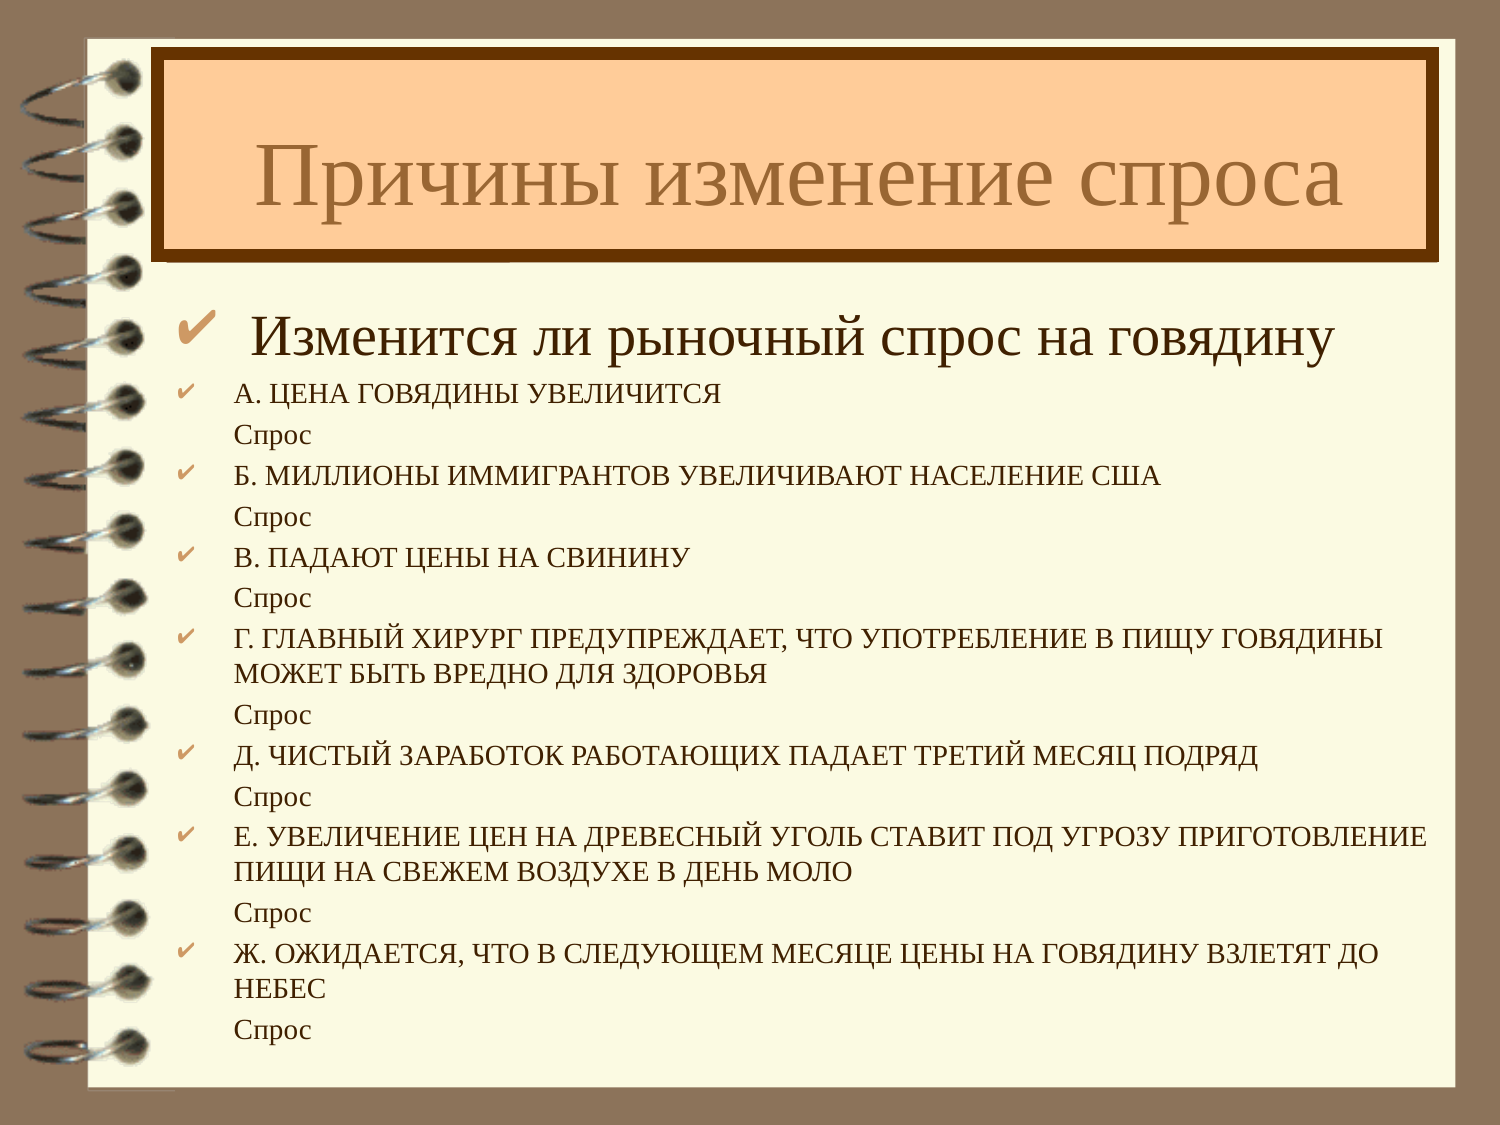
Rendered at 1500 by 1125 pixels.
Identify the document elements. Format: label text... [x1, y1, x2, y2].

title Причины изменение спроса [162, 75, 1438, 263]
picture [0, 0, 175, 1125]
list Изменится ли рыночный спрос на говядину А. ЦЕНА ГОВЯДИНЫ УВЕЛИЧИТСЯ Спрос Б. МИЛЛИОНЫ ИММИГРАНТОВ УВЕЛИЧИВАЮТ НАСЕЛЕНИЕ США Спрос В. ПАДАЮТ ЦЕНЫ НА СВИНИНУ Спрос Г. ГЛАВНЫЙ ХИРУРГ ПРЕДУПРЕЖДАЕТ, ЧТО УПОТРЕБЛЕНИЕ В ПИЩУ ГОВЯДИНЫ МОЖЕТ БЫТЬ ВРЕДНО ДЛЯ ЗДОРОВЬЯ Спрос Д. ЧИСТЫЙ ЗАРАБОТОК РАБОТАЮЩИХ ПАДАЕТ ТРЕТИЙ МЕСЯЦ ПОДРЯД Спрос Е. УВЕЛИЧЕНИЕ ЦЕН НА ДРЕВЕСНЫЙ УГОЛЬ СТАВИТ ПОД УГРОЗУ ПРИГОТОВЛЕНИЕ ПИЩИ НА СВЕЖЕМ ВОЗДУХЕ В ДЕНЬ МОЛО Спрос Ж. ОЖИДАЕТСЯ, ЧТО В СЛЕДУЮЩЕМ МЕСЯЦЕ ЦЕНЫ НА ГОВЯДИНУ ВЗЛЕТЯТ ДО НЕБЕС Спрос [162, 281, 1454, 1079]
text_box [157, 53, 1433, 256]
